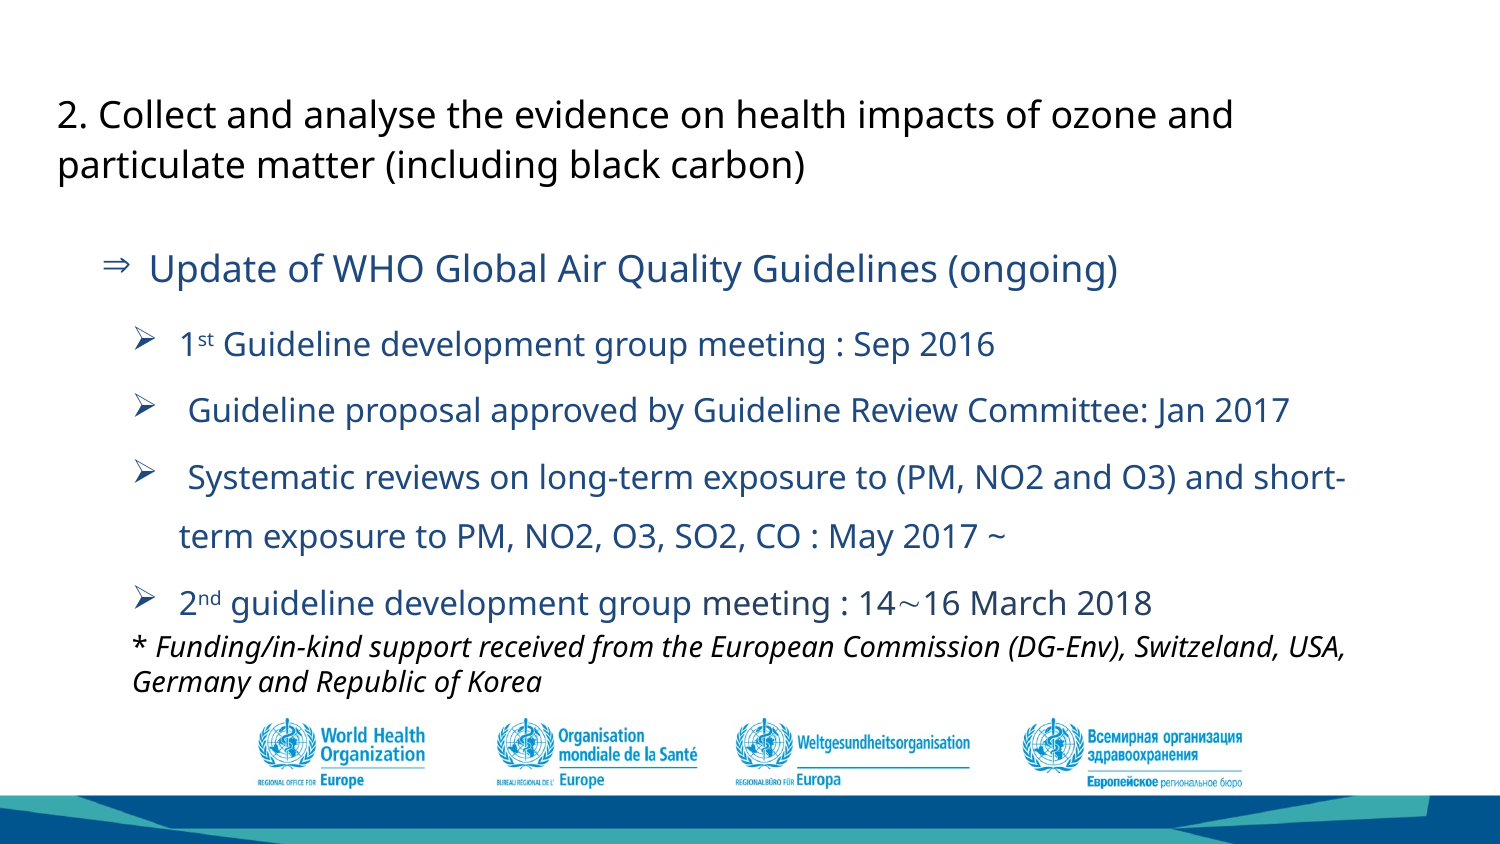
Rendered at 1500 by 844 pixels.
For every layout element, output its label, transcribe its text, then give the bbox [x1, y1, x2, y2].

list 2. Collect and analyse the evidence on health impacts of ozone and particulate matter (including black carbon) [41, 79, 1436, 198]
text_box Update of WHO Global Air Quality Guidelines (ongoing) 1st Guideline development group meeting : Sep 2016 Guideline proposal approved by Guideline Review Committee: Jan 2017 Systematic reviews on long-term exposure to (PM, NO2 and O3) and short-term exposure to PM, NO2, O3, SO2, CO : May 2017 ~ 2nd guideline development group meeting : 1416 March 2018 * Funding/in-kind support received from the European Commission (DG-Env), Switzeland, USA, Germany and Republic of Korea [41, 232, 1436, 706]
picture [0, 718, 1500, 844]
